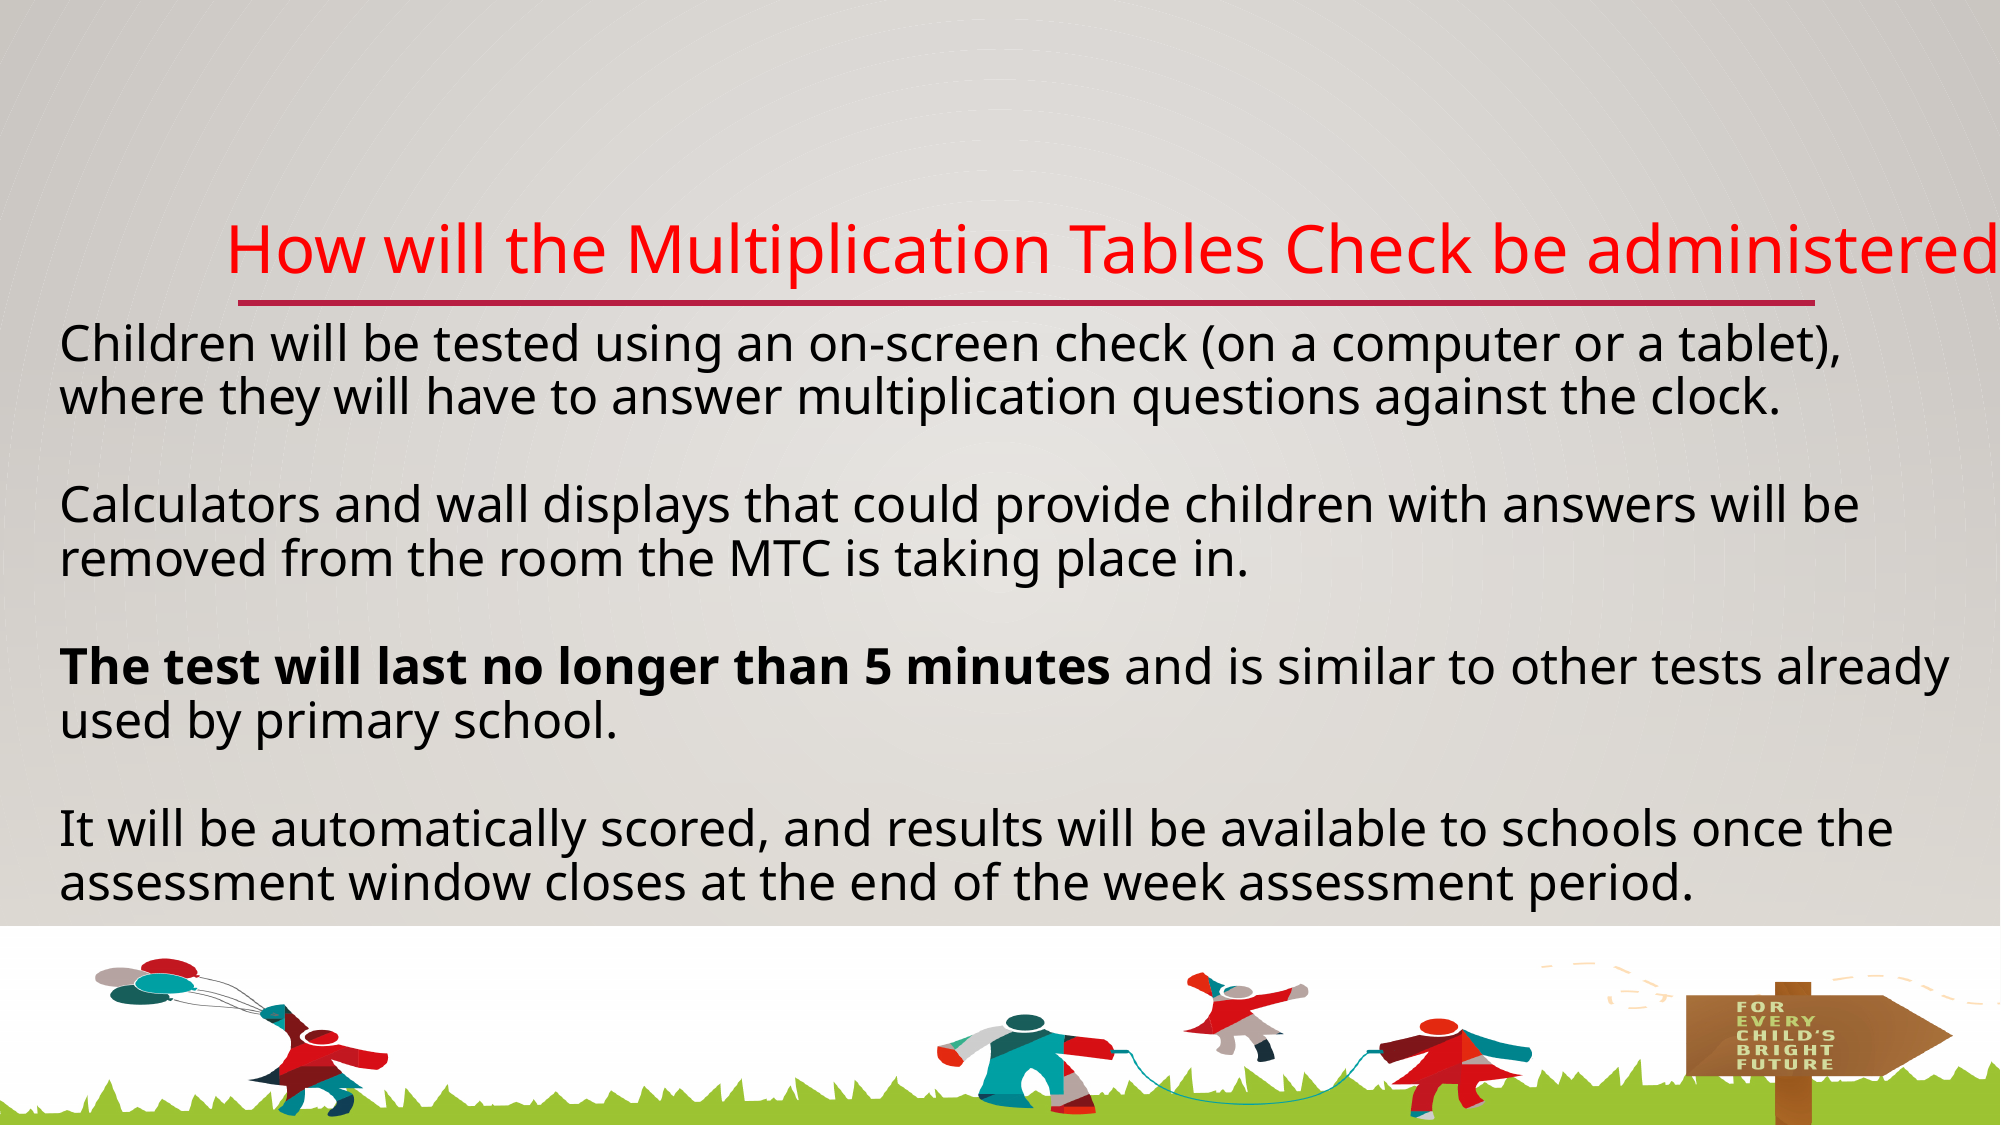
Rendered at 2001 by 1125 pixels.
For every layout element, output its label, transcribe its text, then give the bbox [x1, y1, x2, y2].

text_box How will the Multiplication Tables Check be administered? [210, 208, 2000, 453]
picture [0, 926, 2000, 1125]
title Children will be tested using an on-screen check (on a computer or a tablet), where they will have to answer multiplication questions against the clock. Calculators and wall displays that could provide children with answers will be removed from the room the MTC is taking place in. The test will last no longer than 5 minutes and is similar to other tests already used by primary school. It will be automatically scored, and results will be available to schools once the assessment window closes at the end of the week assessment period. [44, 310, 2000, 818]
